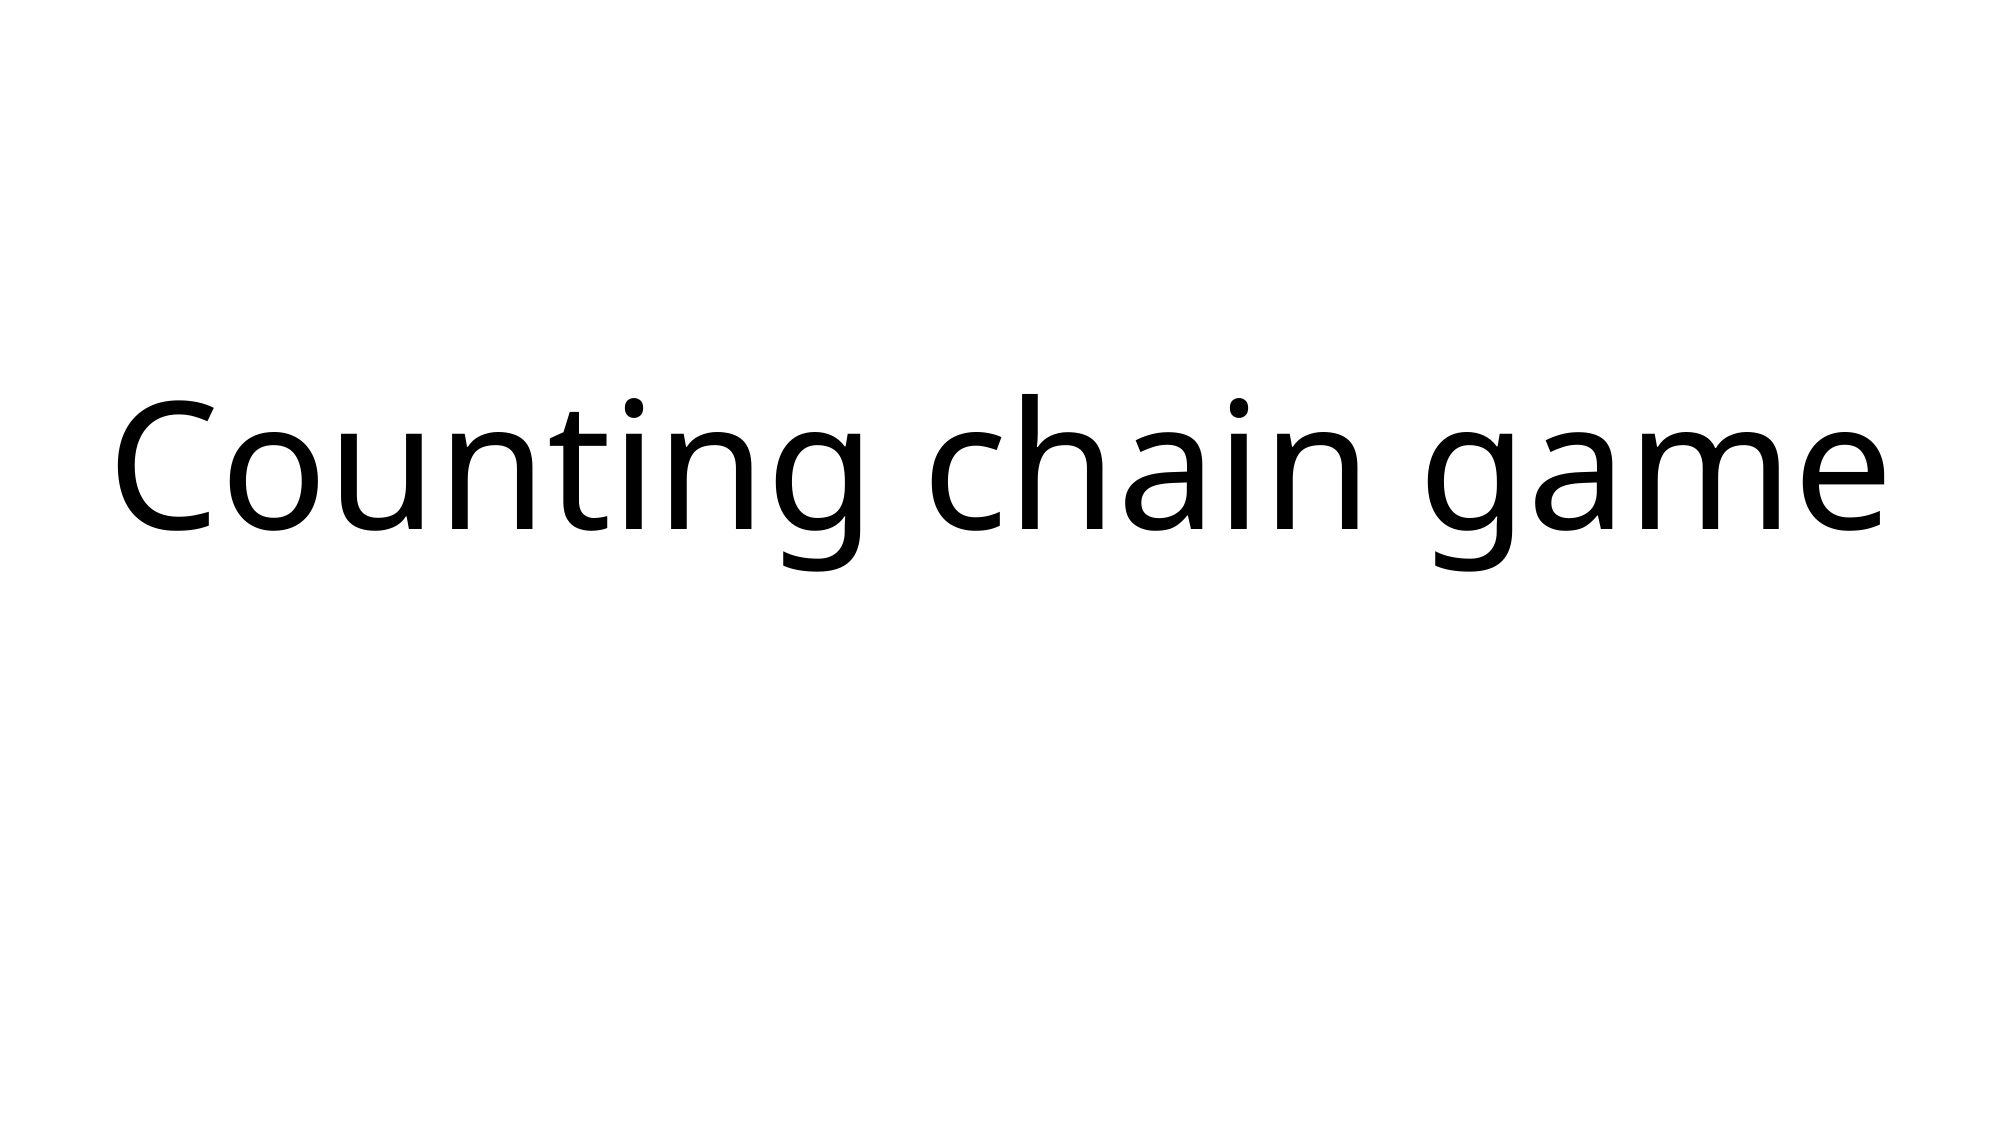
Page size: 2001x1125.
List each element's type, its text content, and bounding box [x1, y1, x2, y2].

title Counting chain game [84, 184, 1918, 576]
